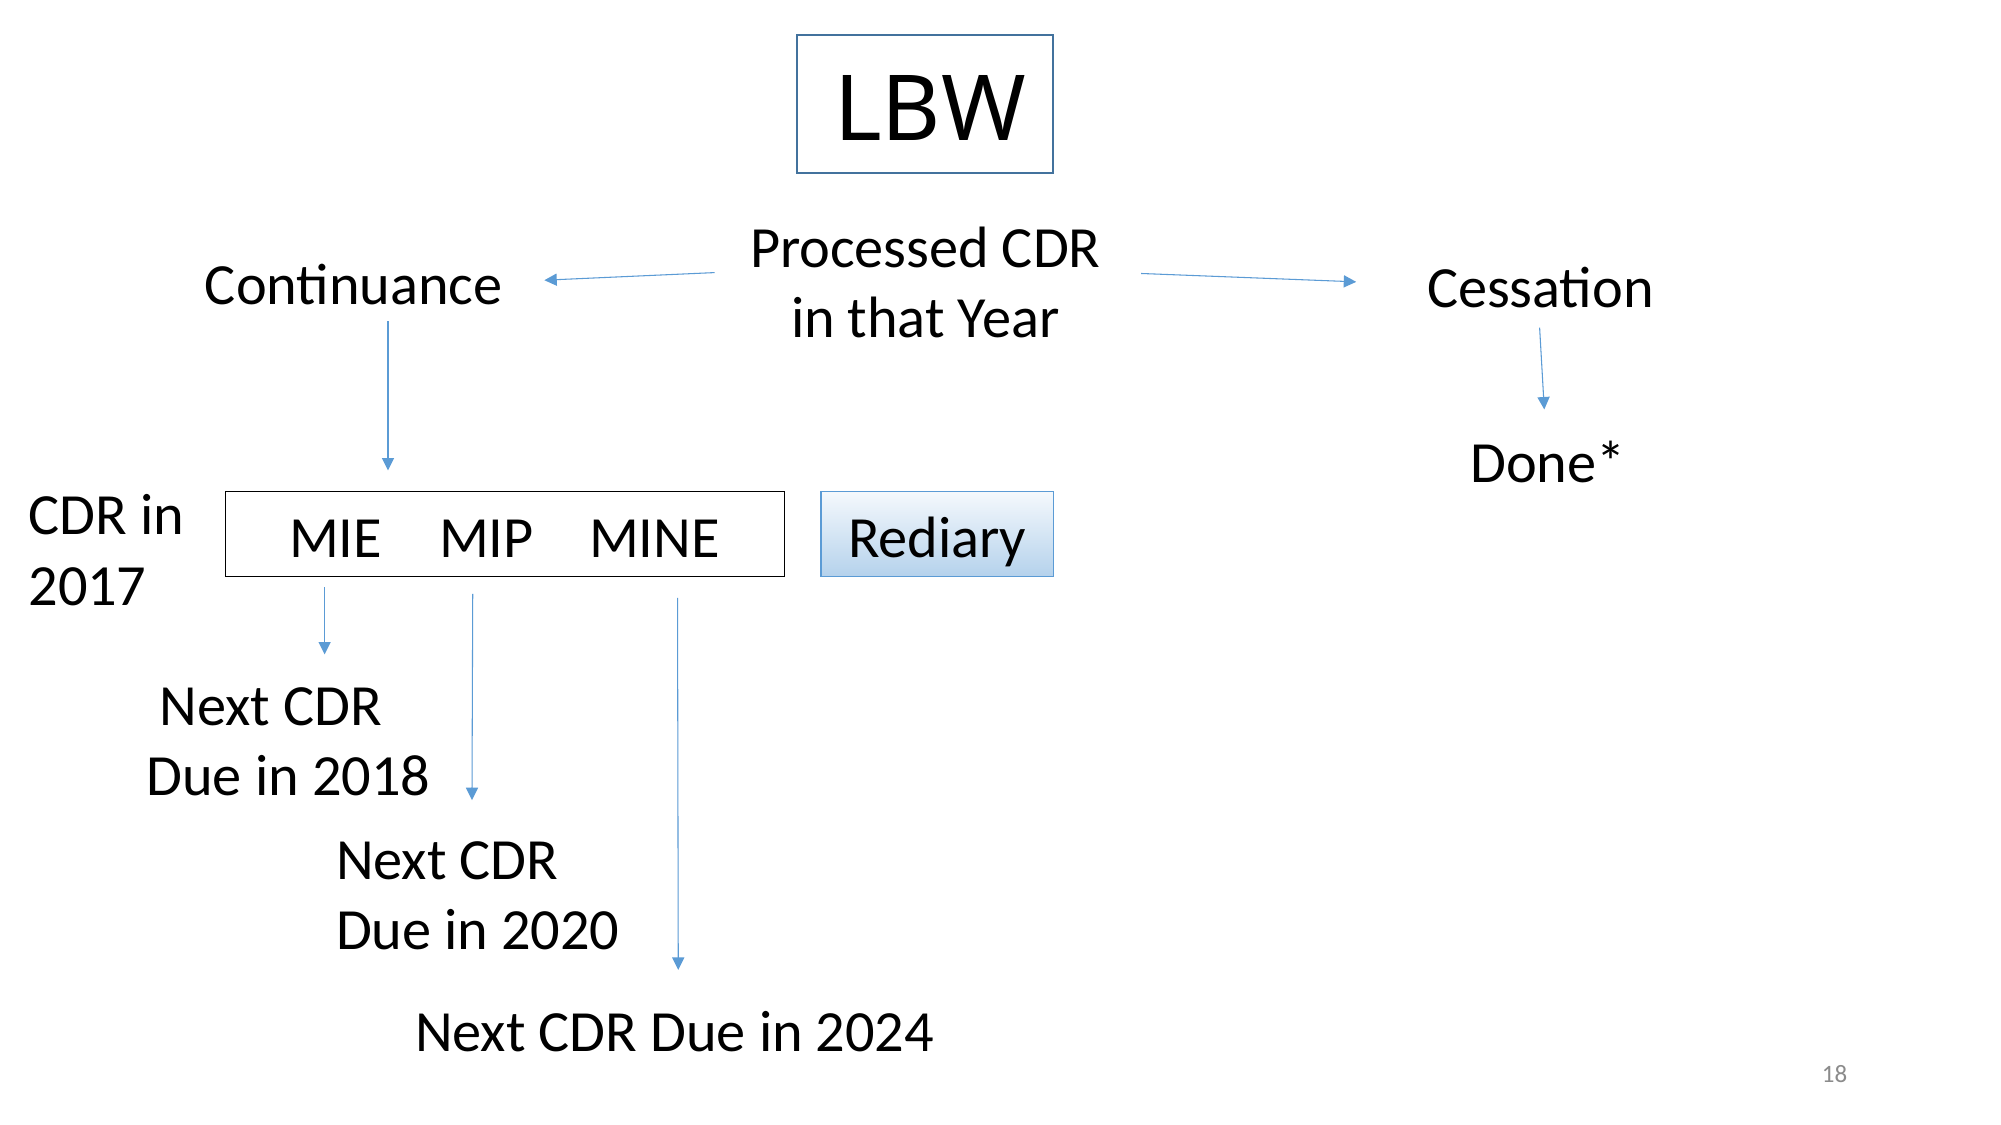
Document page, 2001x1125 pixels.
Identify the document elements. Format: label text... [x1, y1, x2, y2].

text_box Cessation [1412, 241, 1700, 327]
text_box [1141, 273, 1357, 282]
slide_number 18 [1412, 1042, 1863, 1103]
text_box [1539, 327, 1545, 410]
text_box Next CDR Due in 2020 [321, 813, 662, 969]
text_box CDR in 2017 [13, 469, 214, 624]
text_box Next CDR Due in 2018 [131, 660, 472, 815]
text_box Rediary [820, 491, 1054, 577]
text_box Processed CDR in that Year [709, 201, 1142, 357]
text_box Next CDR Due in 2024 [400, 985, 1004, 1071]
text_box Done* [1455, 416, 1700, 502]
text_box Continuance [190, 238, 545, 324]
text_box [544, 272, 715, 281]
title LBW [819, 49, 1046, 173]
text_box MIE MIP MINE [225, 491, 785, 577]
text_box [796, 34, 1054, 174]
